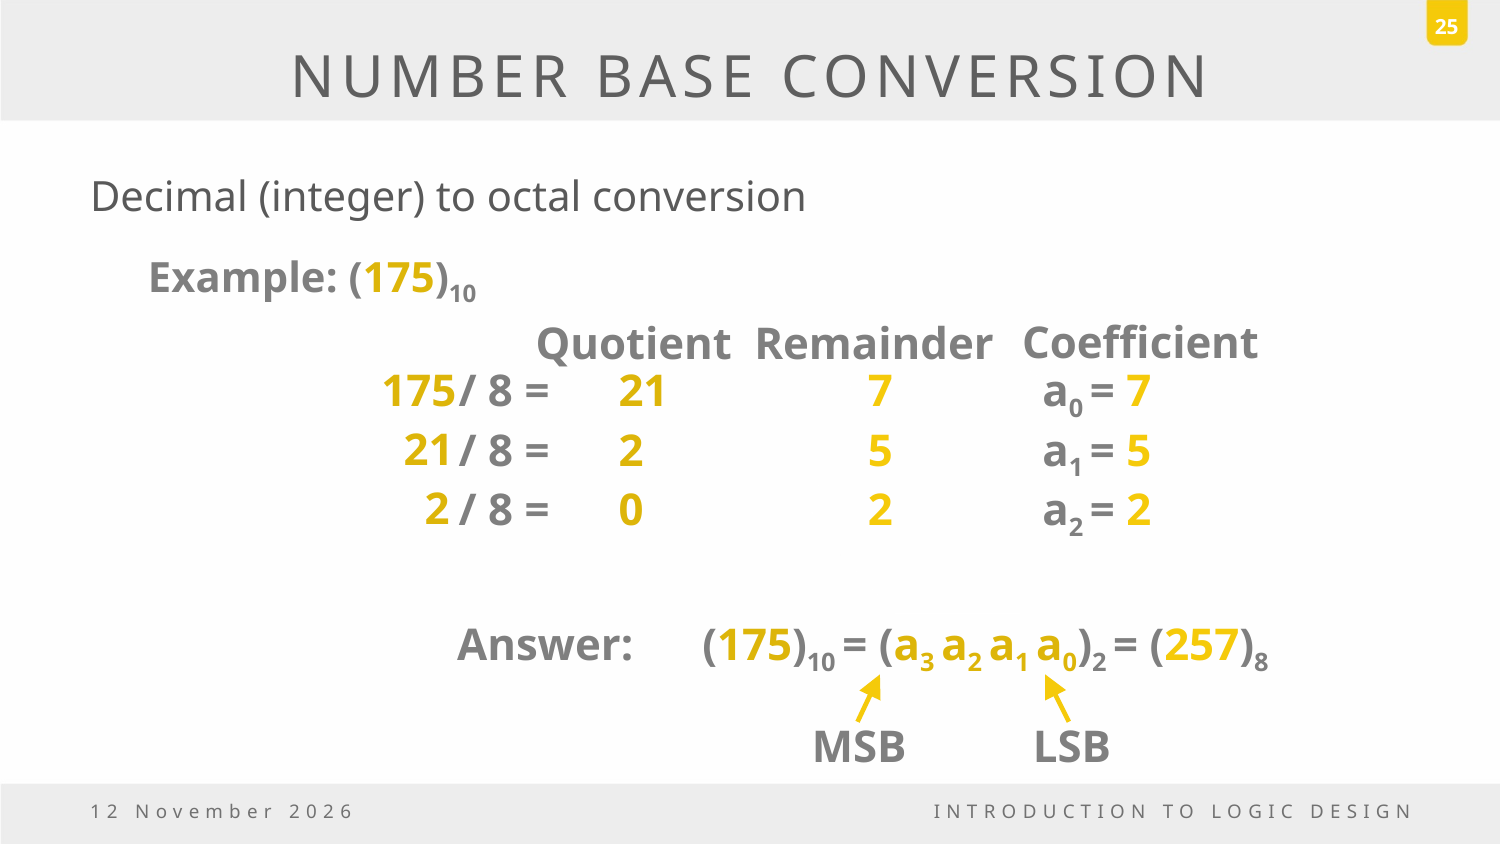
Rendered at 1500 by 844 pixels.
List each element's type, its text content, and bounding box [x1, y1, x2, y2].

text_box 5 a1 = 5 [853, 414, 1167, 473]
text_box MSB LSB [797, 718, 1153, 780]
text_box 7 a0 = 7 [853, 355, 1167, 414]
text_box [1045, 674, 1068, 718]
text_box / 8 = 2 [443, 414, 659, 473]
text_box / 8 = 0 [443, 473, 659, 542]
text_box 2 a2 = 2 [853, 473, 1167, 549]
list Decimal (integer) to octal conversion [75, 161, 1425, 754]
text_box 175 [366, 355, 443, 423]
text_box / 8 = 21 [443, 355, 684, 423]
text_box 2 [398, 473, 443, 541]
text_box Quotient [520, 308, 739, 376]
title NUMBER BASE CONVERSION [75, 33, 1425, 115]
text_box Remainder [739, 308, 1007, 376]
footer INTRODUCTION TO LOGIC DESIGN [785, 790, 1425, 836]
slide_number 25 [1414, 11, 1474, 44]
text_box Example: (175)10 [133, 243, 492, 315]
text_box [859, 674, 881, 718]
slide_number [75, 790, 425, 836]
text_box Answer: (175)10 = (a3 a2 a1 a0)2 = (257)8 [442, 609, 1284, 684]
text_box 21 [377, 414, 443, 482]
picture [0, 0, 1500, 844]
text_box Coefficient [1007, 307, 1275, 375]
